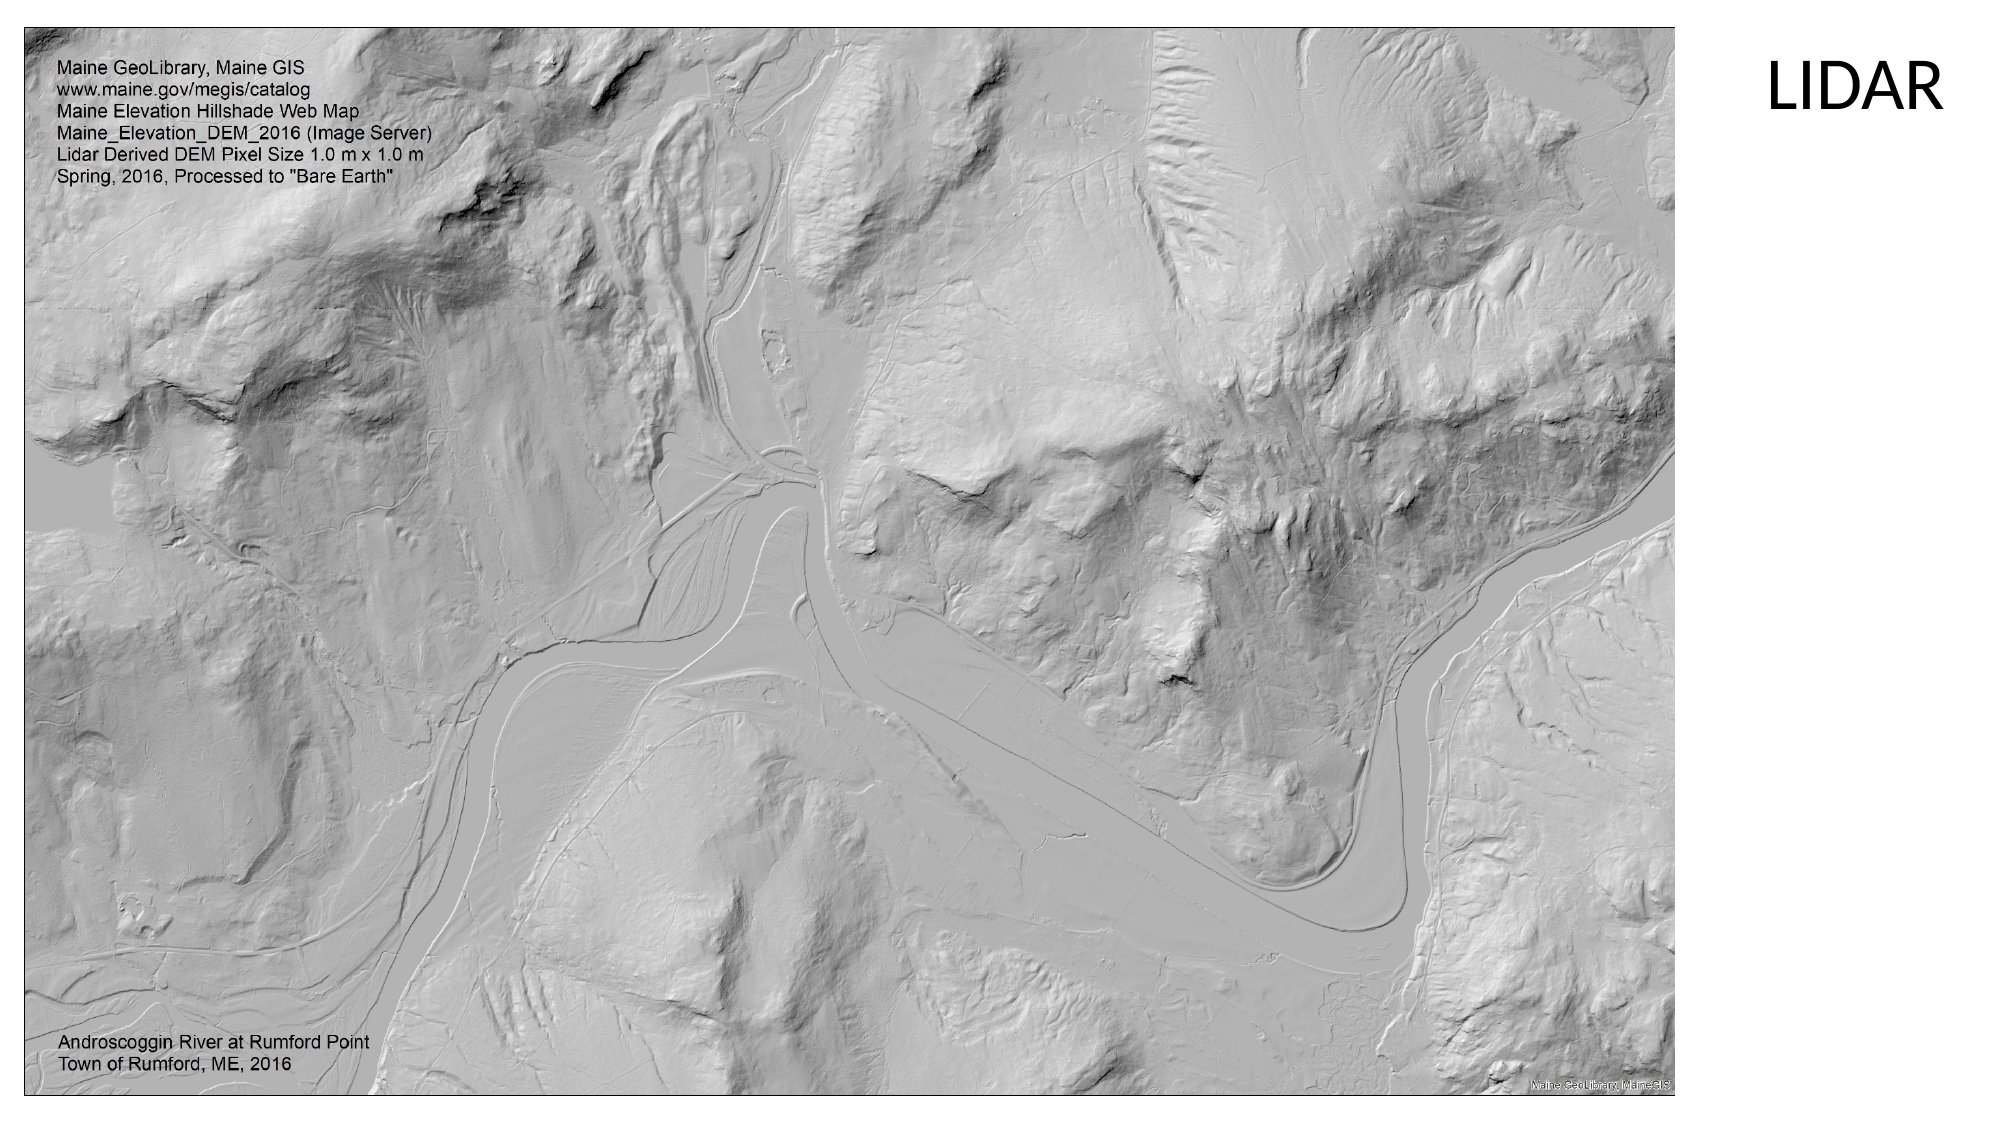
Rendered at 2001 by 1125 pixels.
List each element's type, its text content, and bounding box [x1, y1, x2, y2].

text_box LIDAR [1751, 27, 1973, 133]
picture [24, 27, 1675, 1096]
